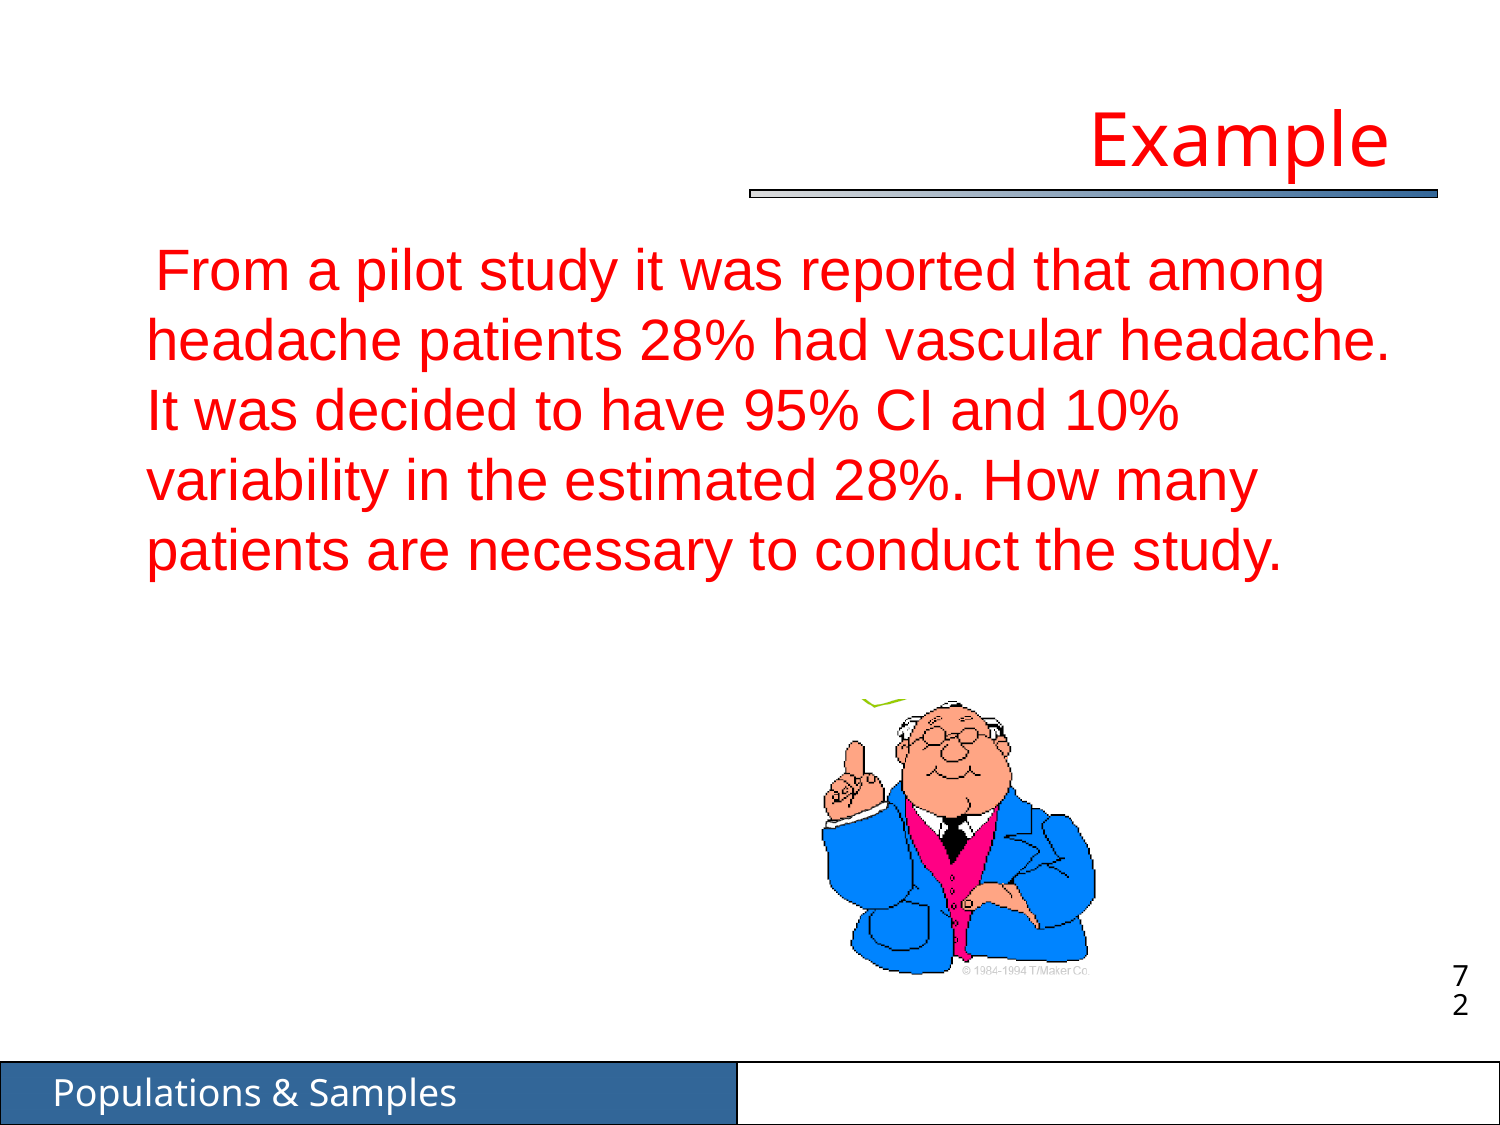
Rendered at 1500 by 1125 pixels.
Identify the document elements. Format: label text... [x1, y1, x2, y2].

picture [812, 699, 1101, 976]
picture [1, 1063, 736, 1124]
title Example [75, 75, 1425, 210]
list From a pilot study it was reported that among headache patients 28% had vascular headache. It was decided to have 95% CI and 10% variability in the estimated 28%. How many patients are necessary to conduct the study. [75, 224, 1425, 1062]
